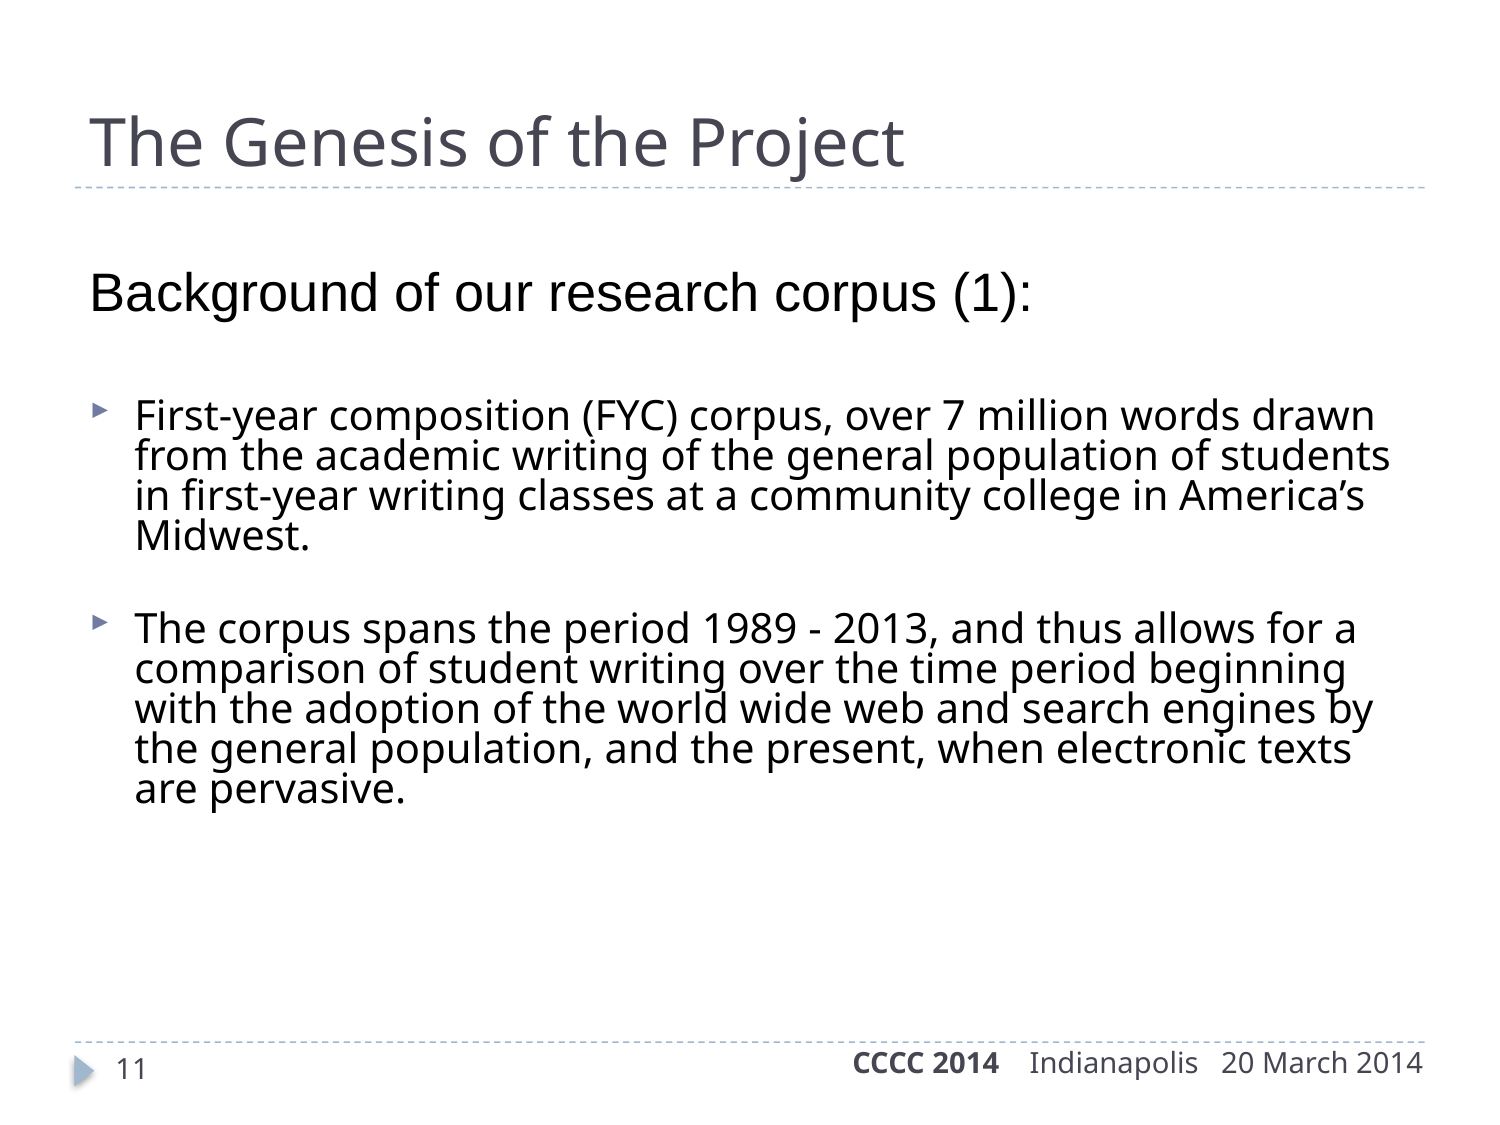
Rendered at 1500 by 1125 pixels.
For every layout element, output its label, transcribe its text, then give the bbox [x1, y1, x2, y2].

text_box Background of our research corpus (1): First-year composition (FYC) corpus, over 7 million words drawn from the academic writing of the general population of students in first-year writing classes at a community college in America’s Midwest. The corpus spans the period 1989 - 2013, and thus allows for a comparison of student writing over the time period beginning with the adoption of the world wide web and search engines by the general population, and the present, when electronic texts are pervasive. [74, 262, 1425, 1005]
slide_number 11 [100, 1042, 426, 1103]
text_box CCCC 2014 Indianapolis 20 March 2014 [612, 1037, 1438, 1098]
text_box The Genesis of the Project [74, 24, 1425, 188]
